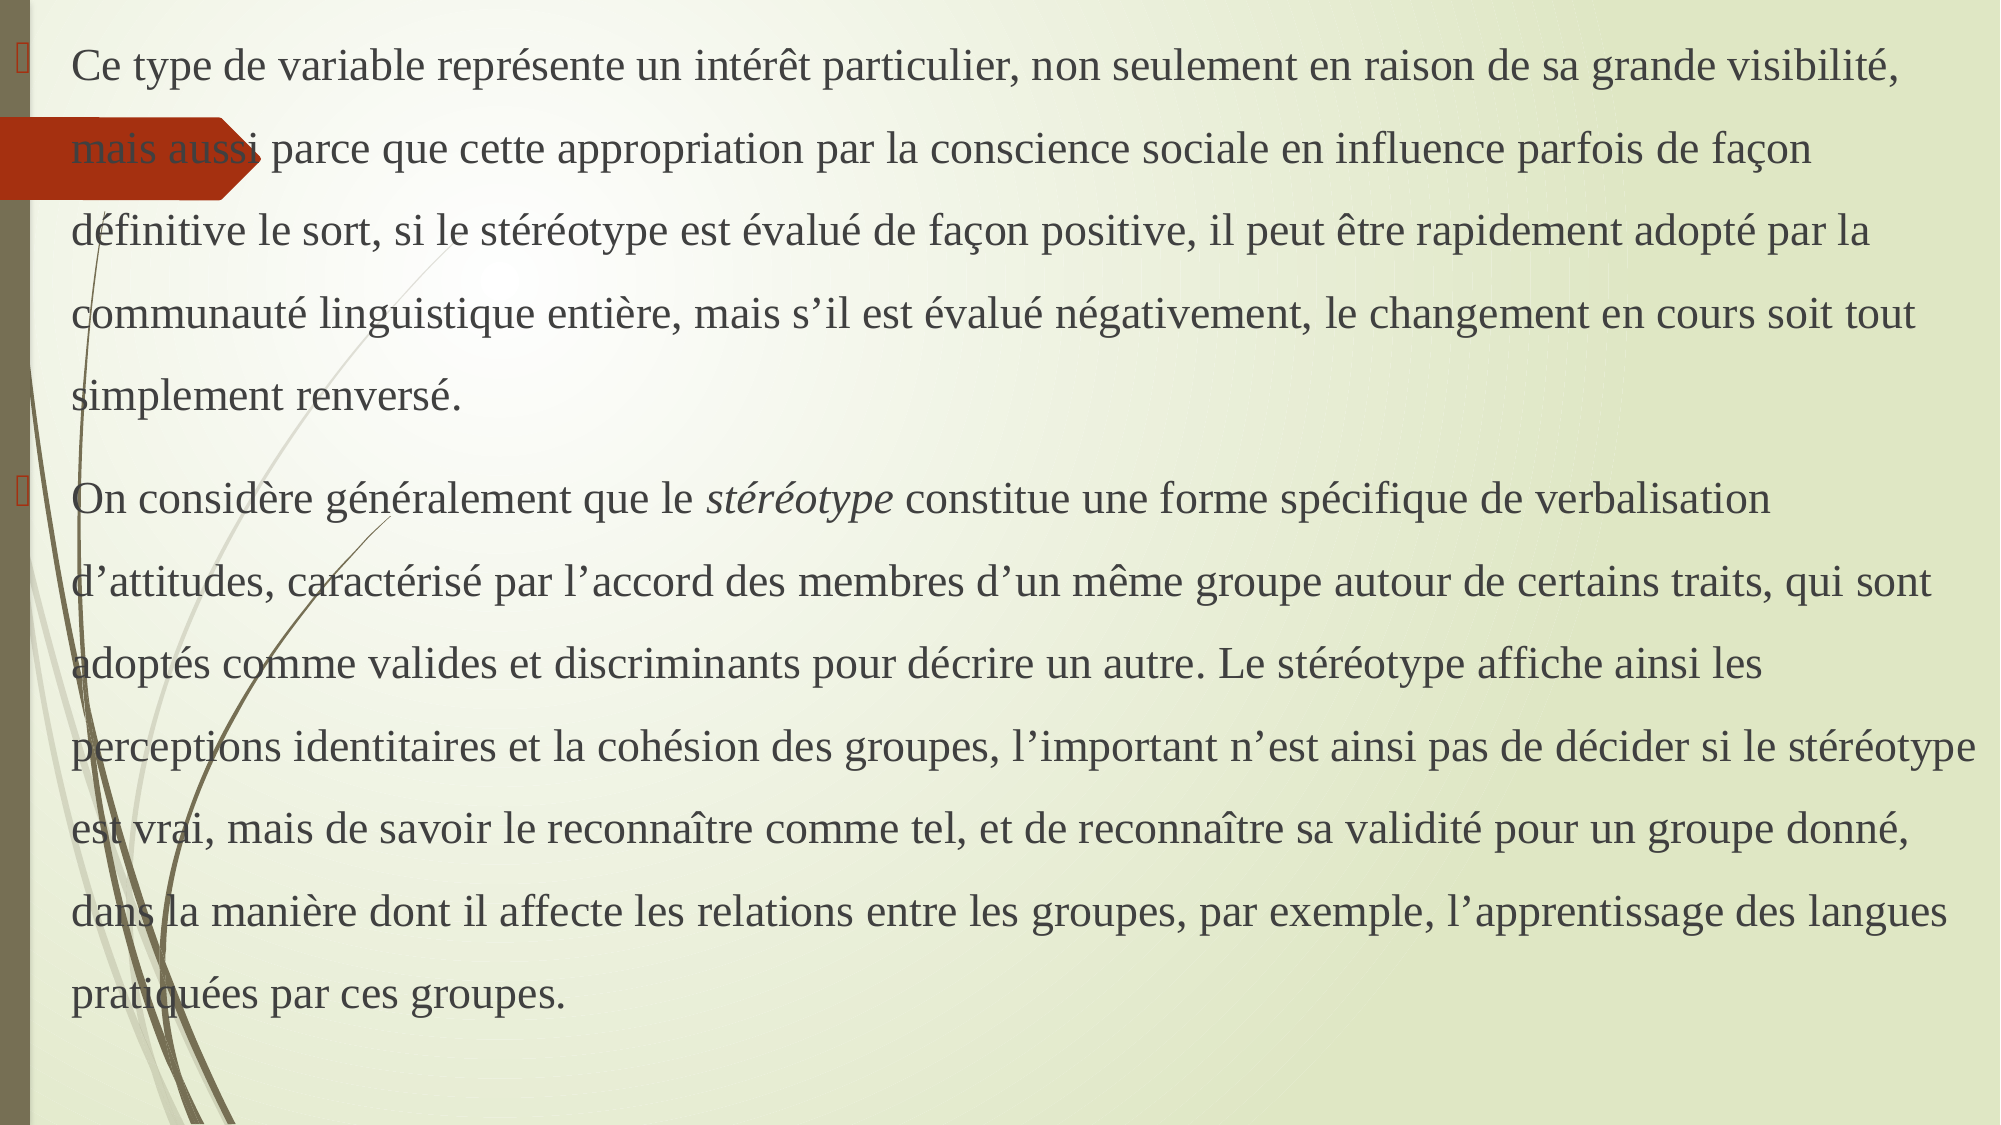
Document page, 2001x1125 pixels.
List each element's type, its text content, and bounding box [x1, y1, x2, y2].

list Ce type de variable représente un intérêt particulier, non seulement en raison de sa grande visibilité, mais aussi parce que cette appropriation par la conscience sociale en influence parfois de façon définitive le sort, si le stéréotype est évalué de façon positive, il peut être rapidement adopté par la communauté linguistique entière, mais s’il est évalué négativement, le changement en cours soit tout simplement renversé. On considère généralement que le stéréotype constitue une forme spécifique de verbalisation d’attitudes, caractérisé par l’accord des membres d’un même groupe autour de certains traits, qui sont adoptés comme valides et discriminants pour décrire un autre. Le stéréotype affiche ainsi les perceptions identitaires et la cohésion des groupes, l’important n’est ainsi pas de décider si le stéréotype est vrai, mais de savoir le reconnaître comme tel, et de reconnaître sa validité pour un groupe donné, dans la manière dont il affecte les relations entre les groupes, par exemple, l’apprentissage des langues pratiquées par ces groupes. [0, 0, 2000, 1105]
